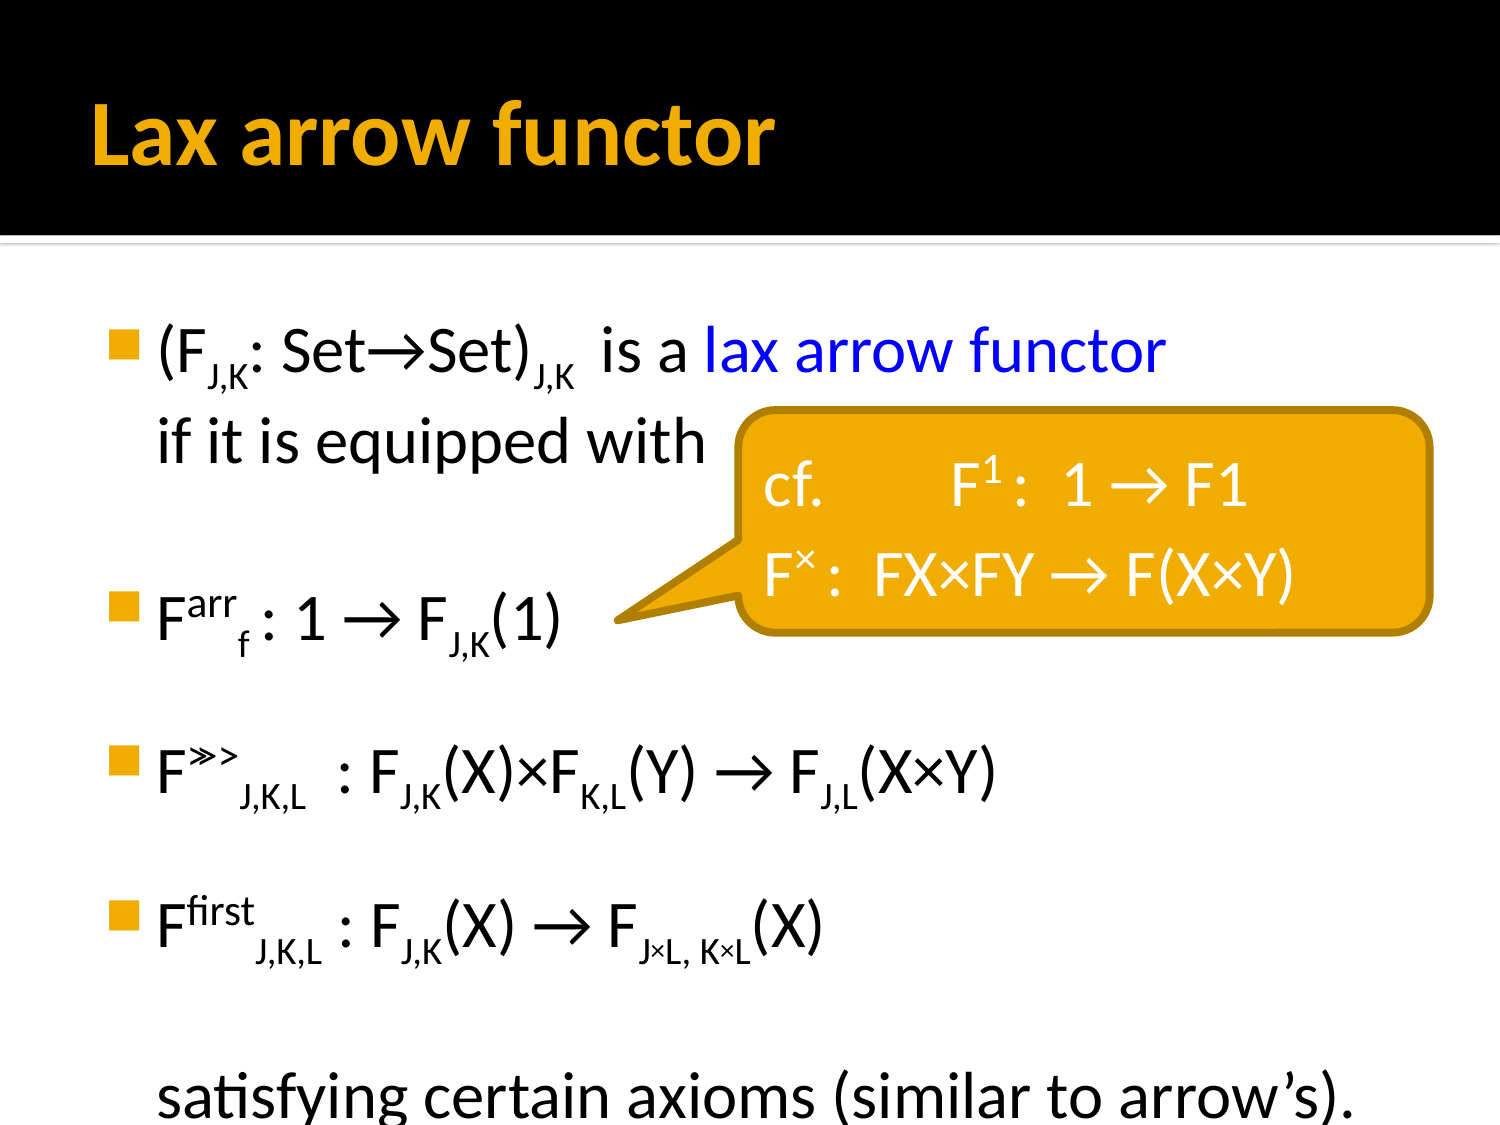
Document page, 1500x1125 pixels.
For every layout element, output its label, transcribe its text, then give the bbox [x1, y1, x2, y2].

title Lax arrow functor [75, 25, 1425, 231]
text_box cf. F1 : 1 → F1 F× : FX×FY → F(X×Y) [613, 406, 1434, 637]
list (FJ,K: Set→Set)J,K is a lax arrow functor if it is equipped with Farrf : 1 → FJ,K(1) F>>>J,K,L : FJ,K(X)×FK,L(Y) → FJ,L(X×Y) FfirstJ,K,L : FJ,K(X) → FJ×L, K×L(X) satisfying certain axioms (similar to arrow’s). [75, 291, 1425, 1050]
